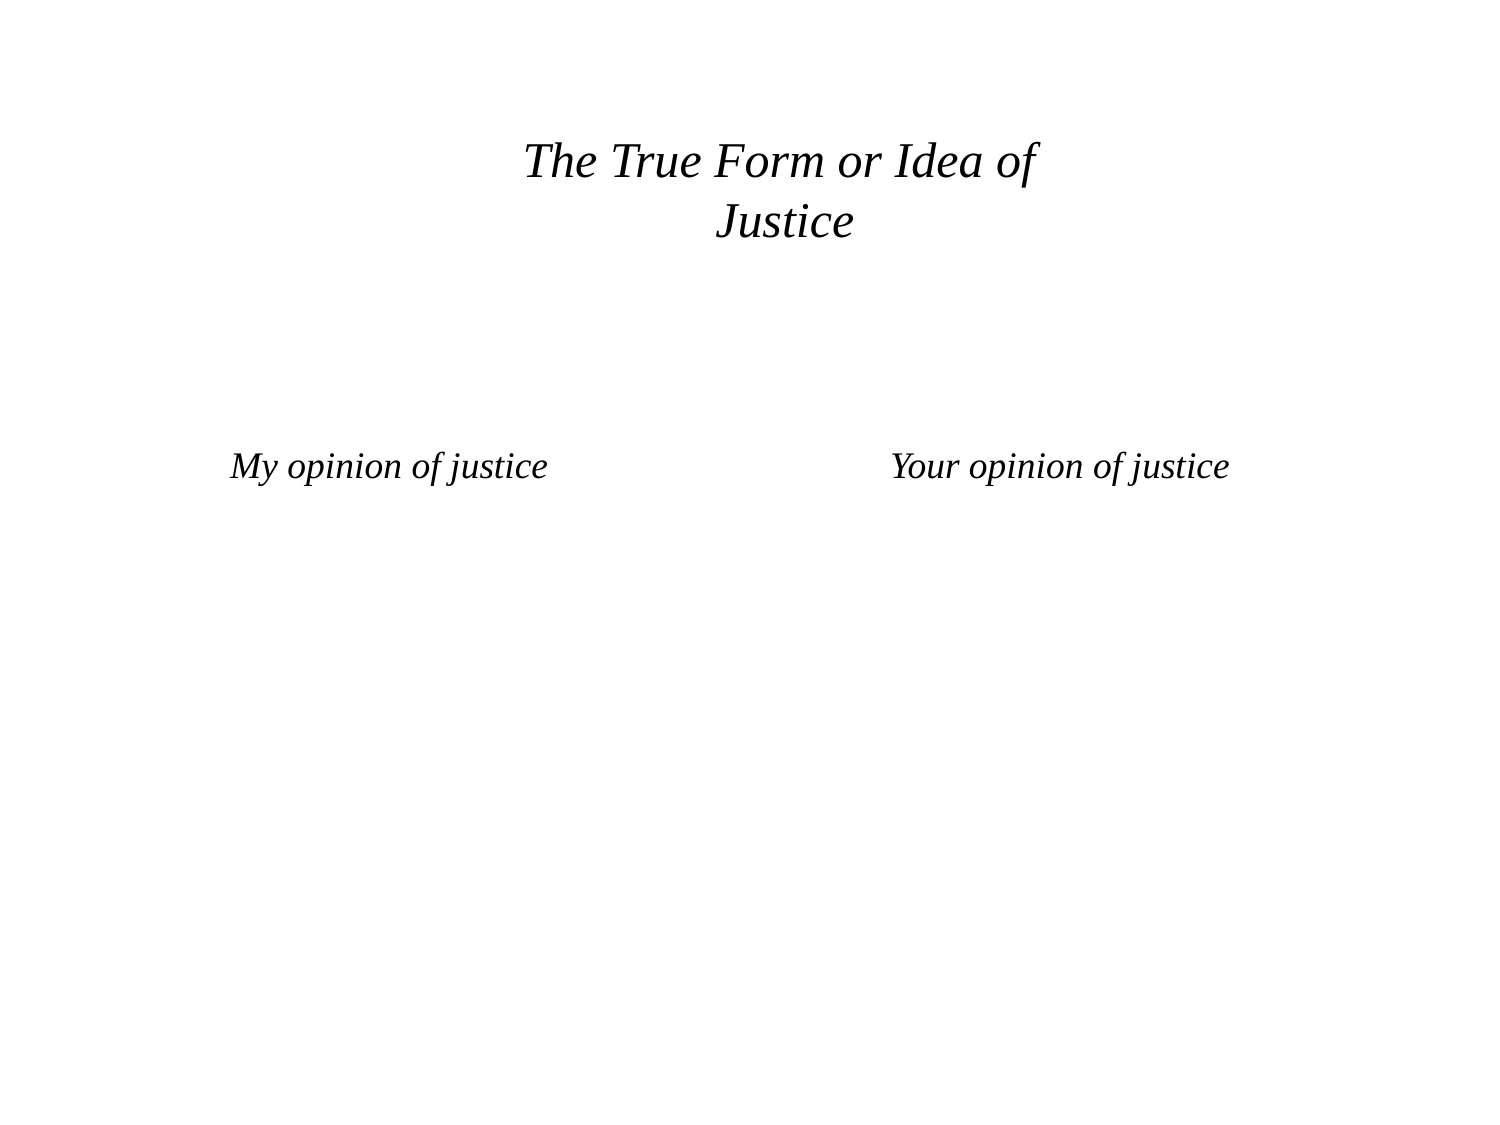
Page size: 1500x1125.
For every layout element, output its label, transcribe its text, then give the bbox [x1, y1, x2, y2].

text_box Your opinion of justice [806, 433, 1314, 764]
text_box My opinion of justice [164, 433, 614, 584]
text_box The True Form or Idea of Justice [164, 120, 1406, 256]
